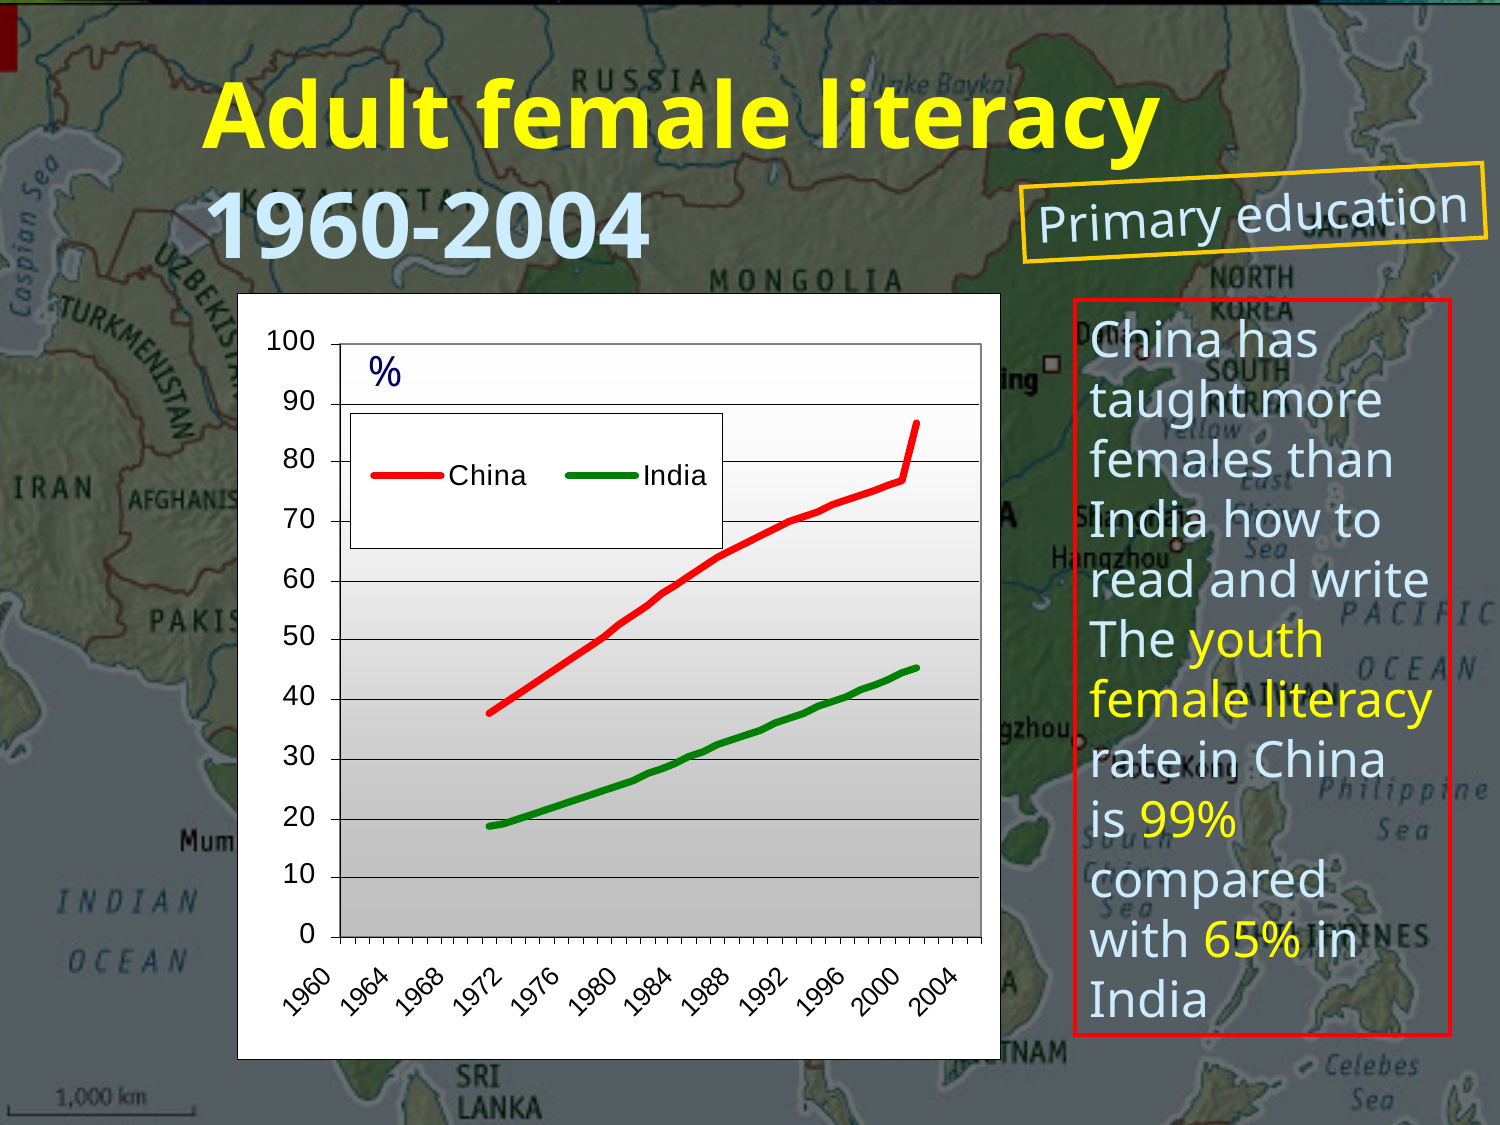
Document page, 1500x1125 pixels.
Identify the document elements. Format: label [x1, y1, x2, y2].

picture [0, 0, 1500, 1125]
text_box [224, 281, 1013, 1069]
